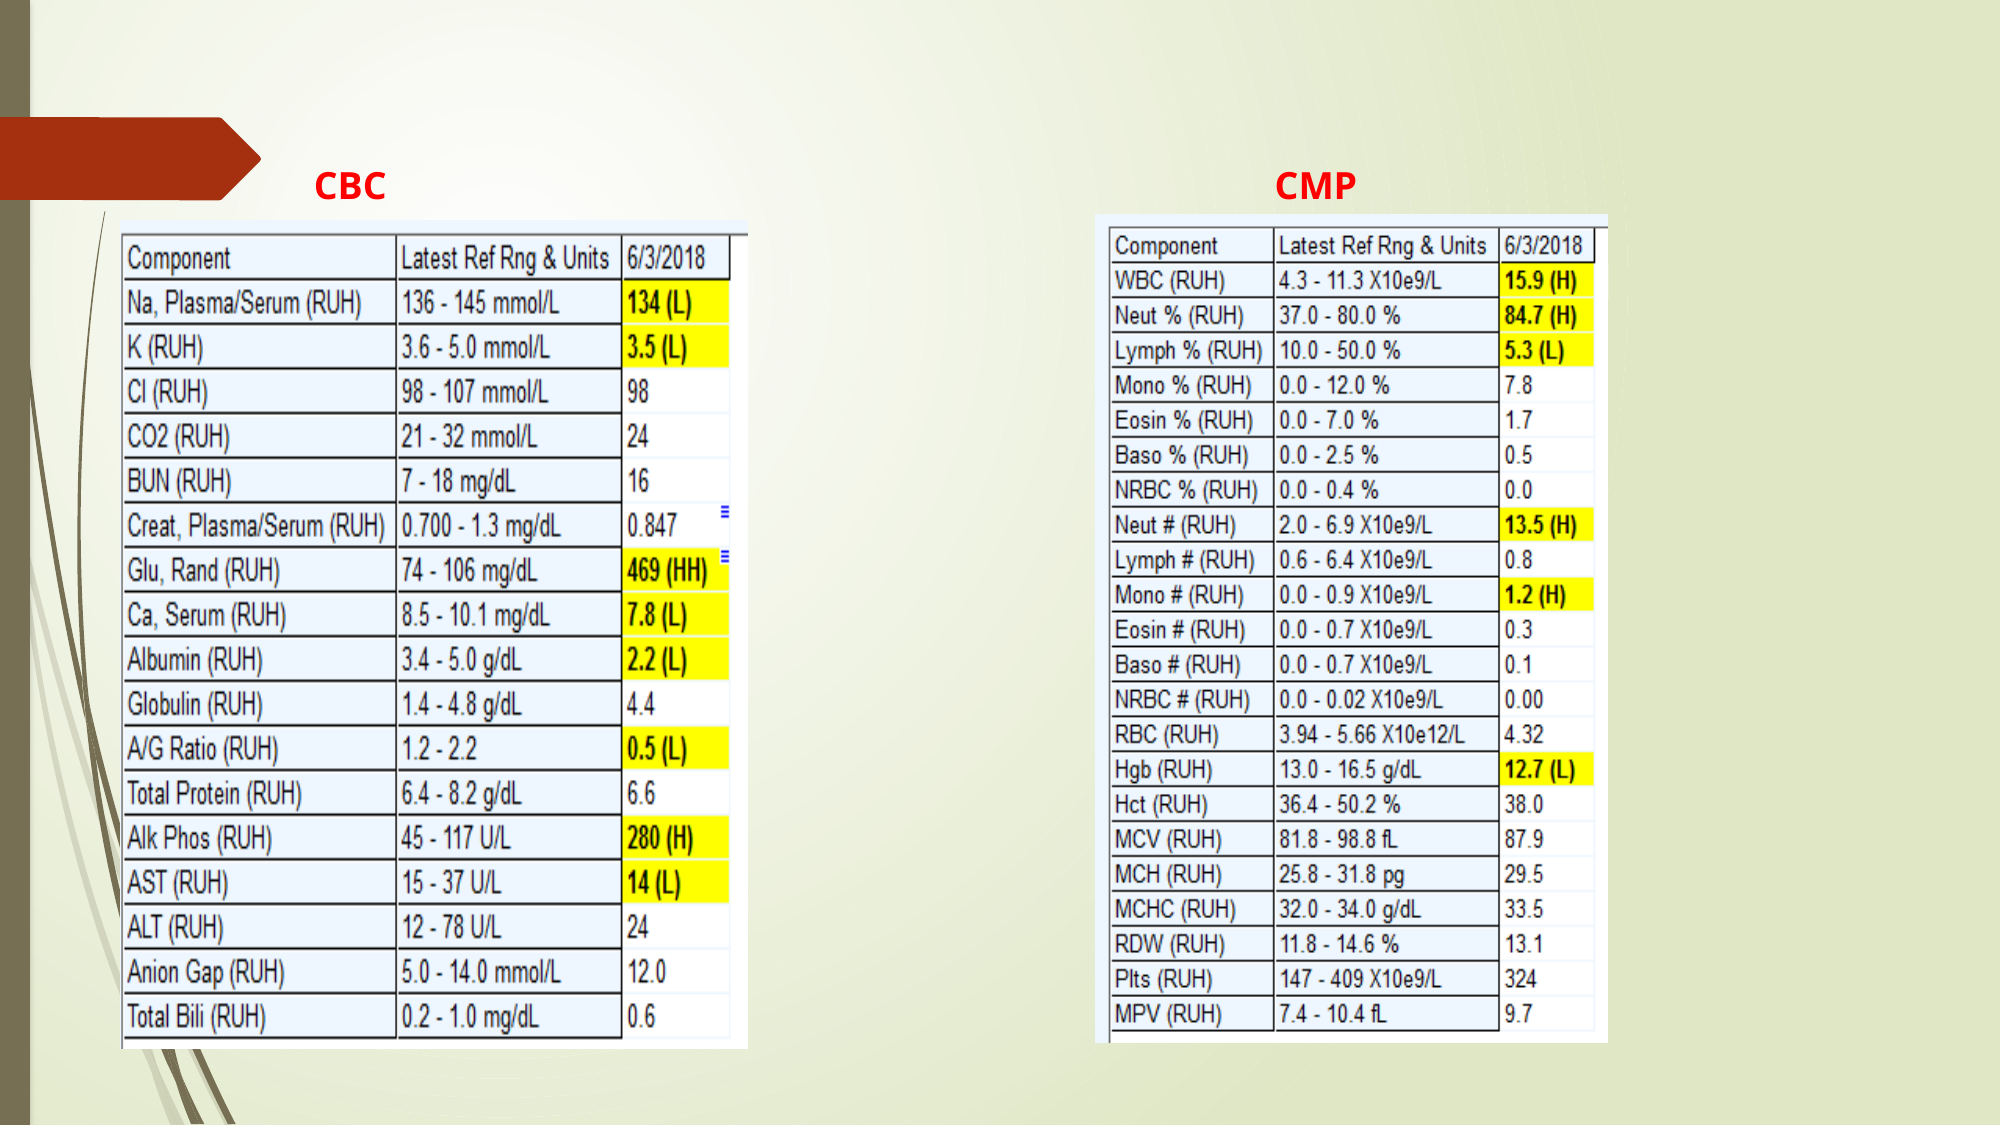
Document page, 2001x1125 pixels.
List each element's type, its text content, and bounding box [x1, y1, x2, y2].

text_box CBC [298, 154, 402, 215]
picture [120, 220, 748, 1049]
text_box CMP [1259, 154, 1373, 214]
picture [1095, 214, 1608, 1043]
